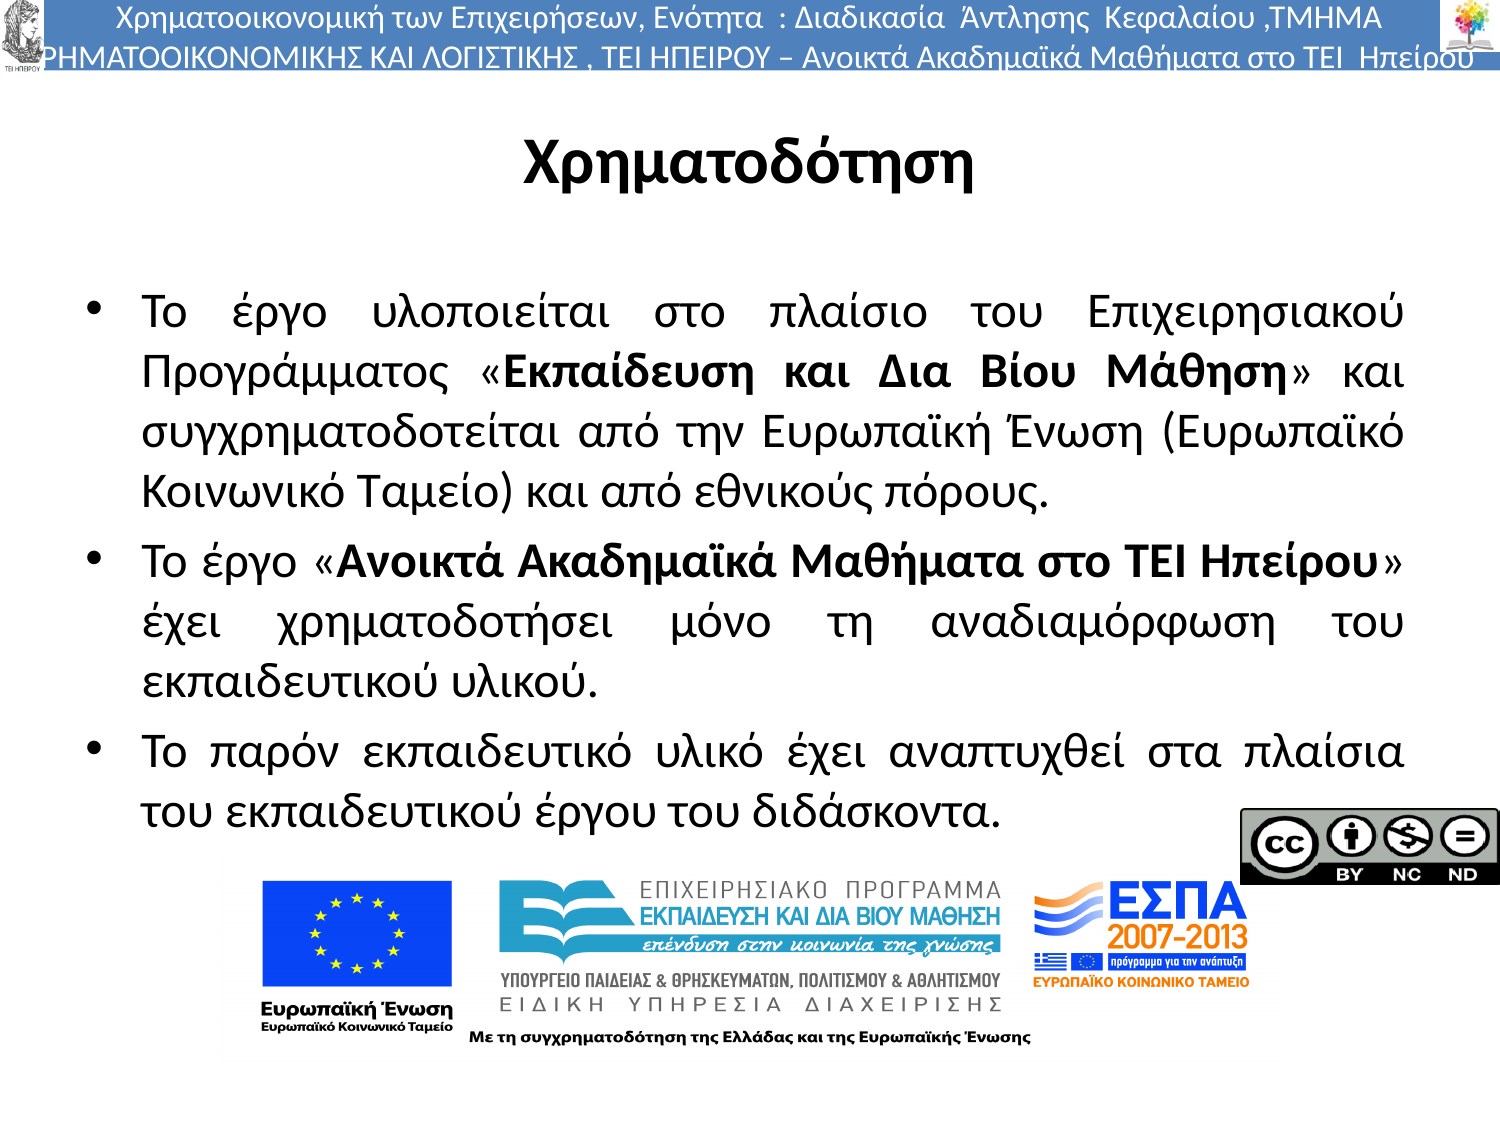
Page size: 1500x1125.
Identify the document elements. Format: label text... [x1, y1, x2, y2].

list Το έργο υλοποιείται στο πλαίσιο του Επιχειρησιακού Προγράμματος «Εκπαίδευση και Δια Βίου Μάθηση» και συγχρηματοδοτείται από την Ευρωπαϊκή Ένωση (Ευρωπαϊκό Κοινωνικό Ταμείο) και από εθνικούς πόρους. Το έργο «Ανοικτά Ακαδημαϊκά Μαθήματα στο TEI Ηπείρου» έχει χρηματοδοτήσει μόνο τη αναδιαμόρφωση του εκπαιδευτικού υλικού. Το παρόν εκπαιδευτικό υλικό έχει αναπτυχθεί στα πλαίσια του εκπαιδευτικού έργου του διδάσκοντα. [70, 269, 1421, 828]
picture [0, 0, 45, 75]
title Χρηματοδότηση [75, 82, 1425, 233]
picture [1439, 0, 1500, 53]
text_box Χρηματοοικονομική των Επιχειρήσεων, Ενότητα : Διαδικασία Άντλησης Κεφαλαίου ,ΤΜΗΜΑ ΧΡΗΜΑΤΟΟΙΚΟΝΟΜΙΚΉΣ ΚΑΙ ΛΟΓΙΣΤΙΚΗΣ , ΤΕΙ ΗΠΕΙΡΟΥ – Ανοικτά Ακαδημαϊκά Μαθήματα στο ΤΕΙ Ηπείρου [45, 0, 1500, 72]
picture [218, 808, 1500, 1067]
